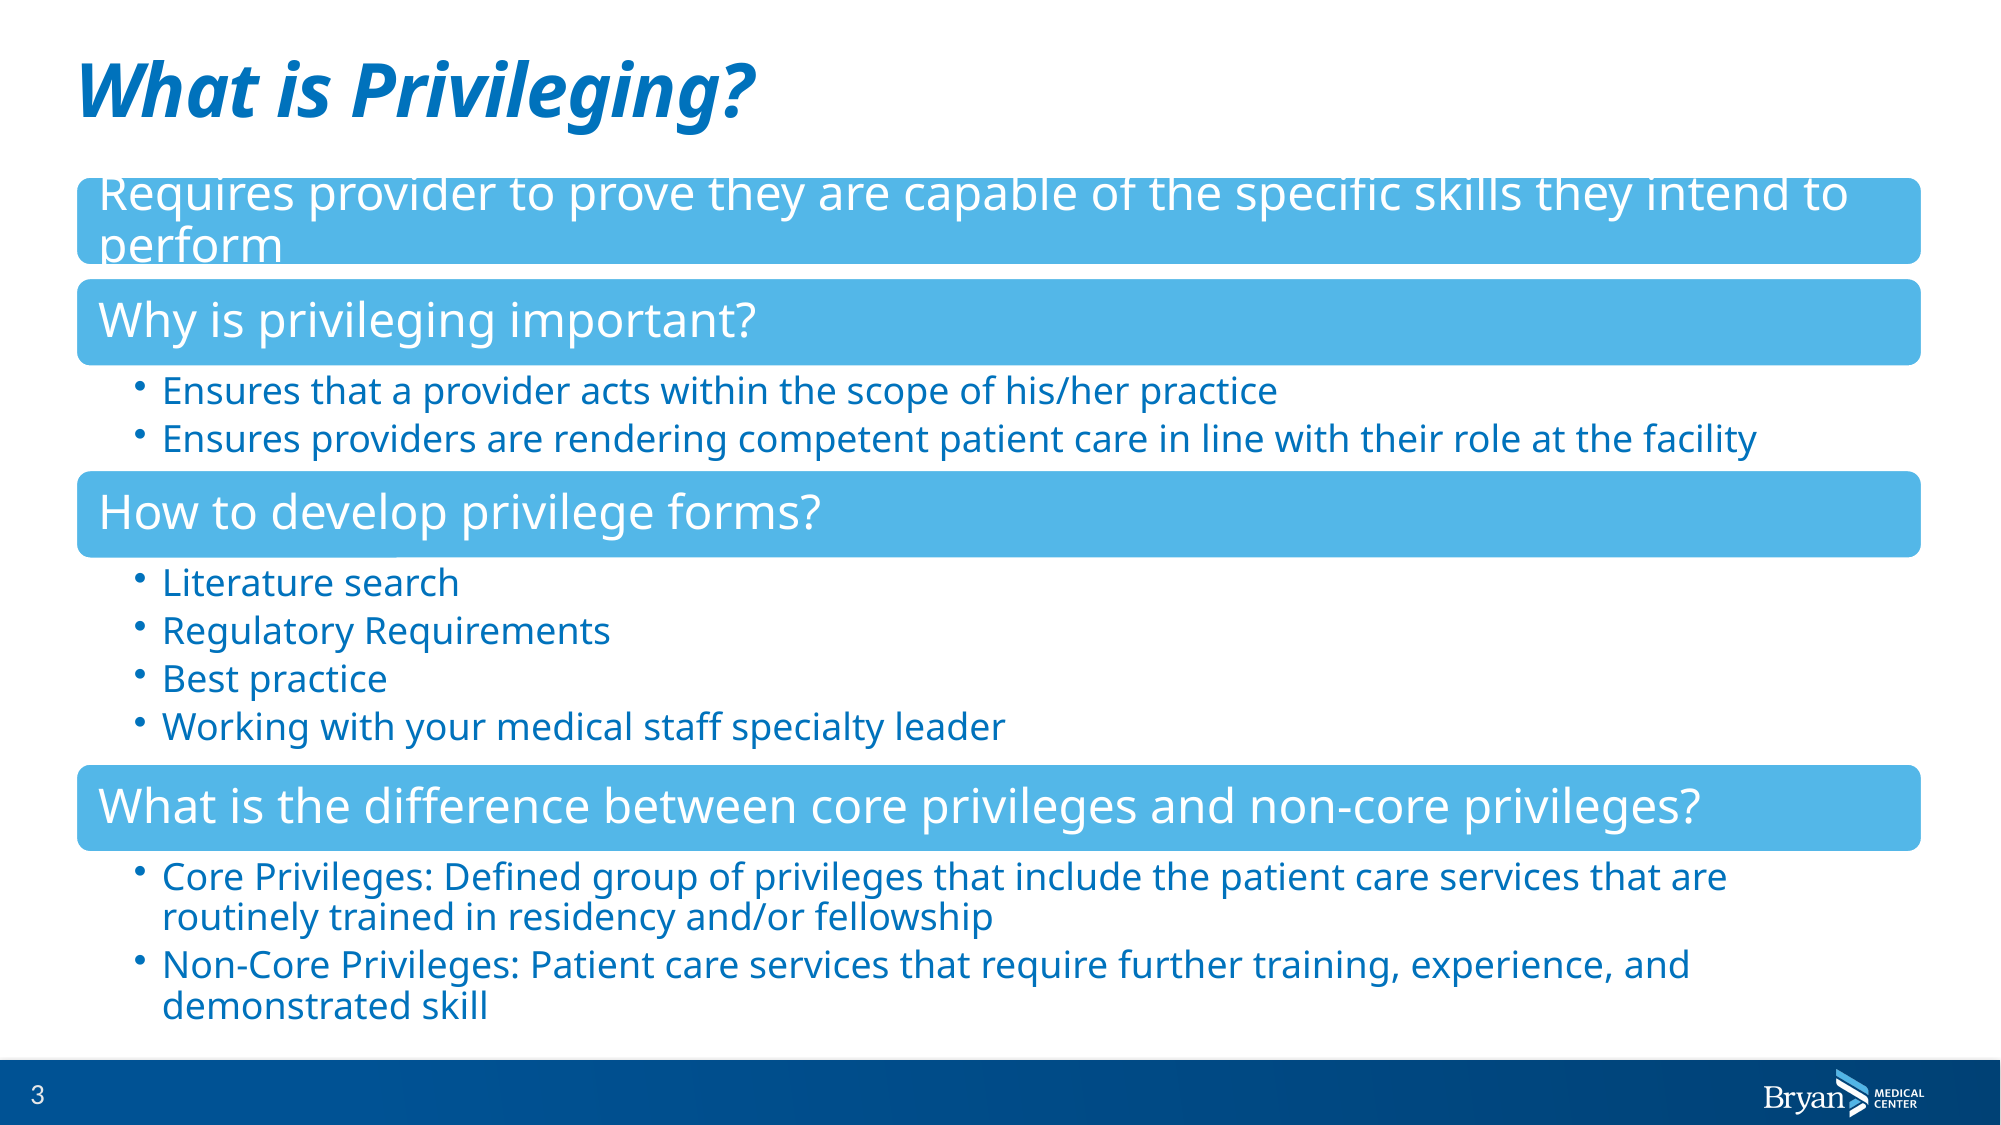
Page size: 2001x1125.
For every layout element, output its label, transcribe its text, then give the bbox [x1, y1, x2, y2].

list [74, 162, 1924, 1012]
slide_number 3 [0, 1060, 75, 1125]
title What is Privileging? [75, 56, 1925, 138]
picture [1748, 1053, 1940, 1125]
